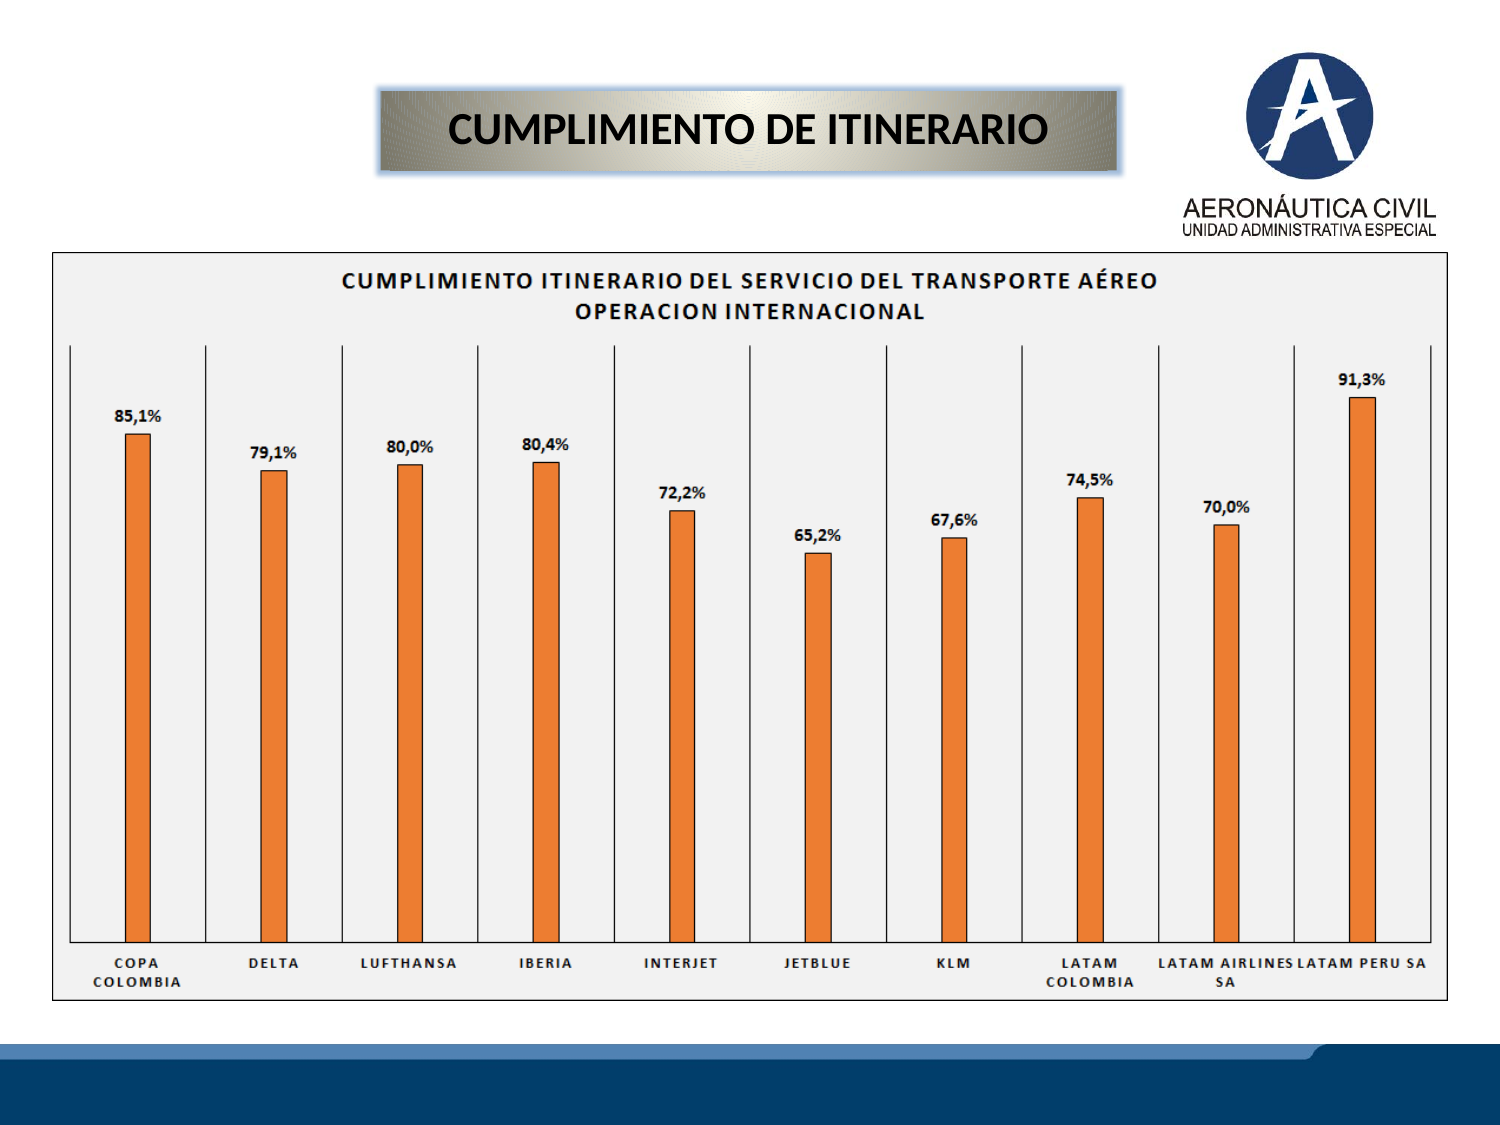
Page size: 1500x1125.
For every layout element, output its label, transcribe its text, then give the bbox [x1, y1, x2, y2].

picture [0, 0, 1500, 1125]
text_box CUMPLIMIENTO DE ITINERARIO [380, 91, 1117, 171]
